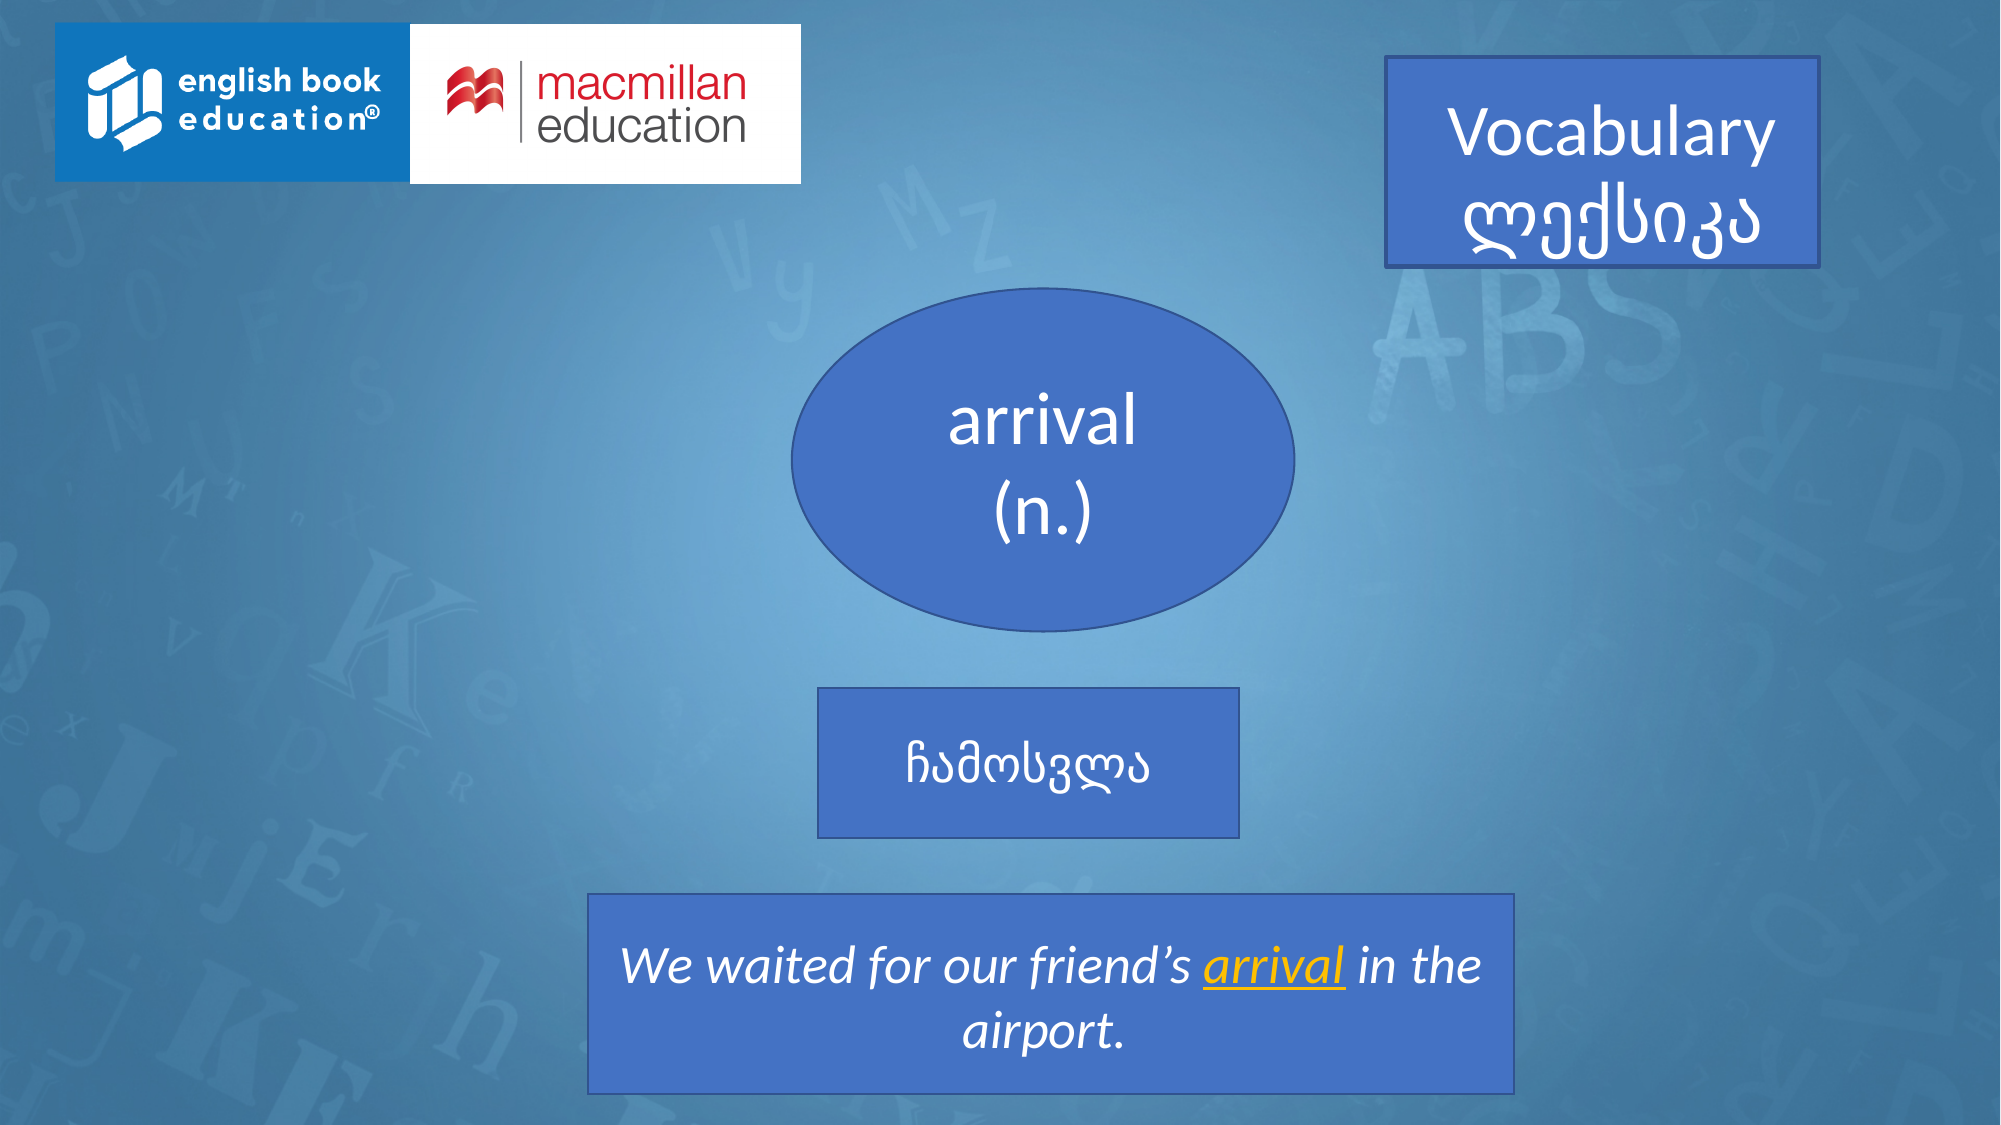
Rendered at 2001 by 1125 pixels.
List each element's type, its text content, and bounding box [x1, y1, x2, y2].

text_box We waited for our friend’s arrival in the airport. [588, 894, 1514, 1095]
picture [0, 0, 2001, 1125]
text_box Vocabulary ლექსიკა [1386, 74, 1839, 265]
text_box [1384, 55, 1821, 269]
text_box ჩამოსვლა [818, 688, 1239, 838]
text_box arrival (n.) [791, 288, 1295, 632]
